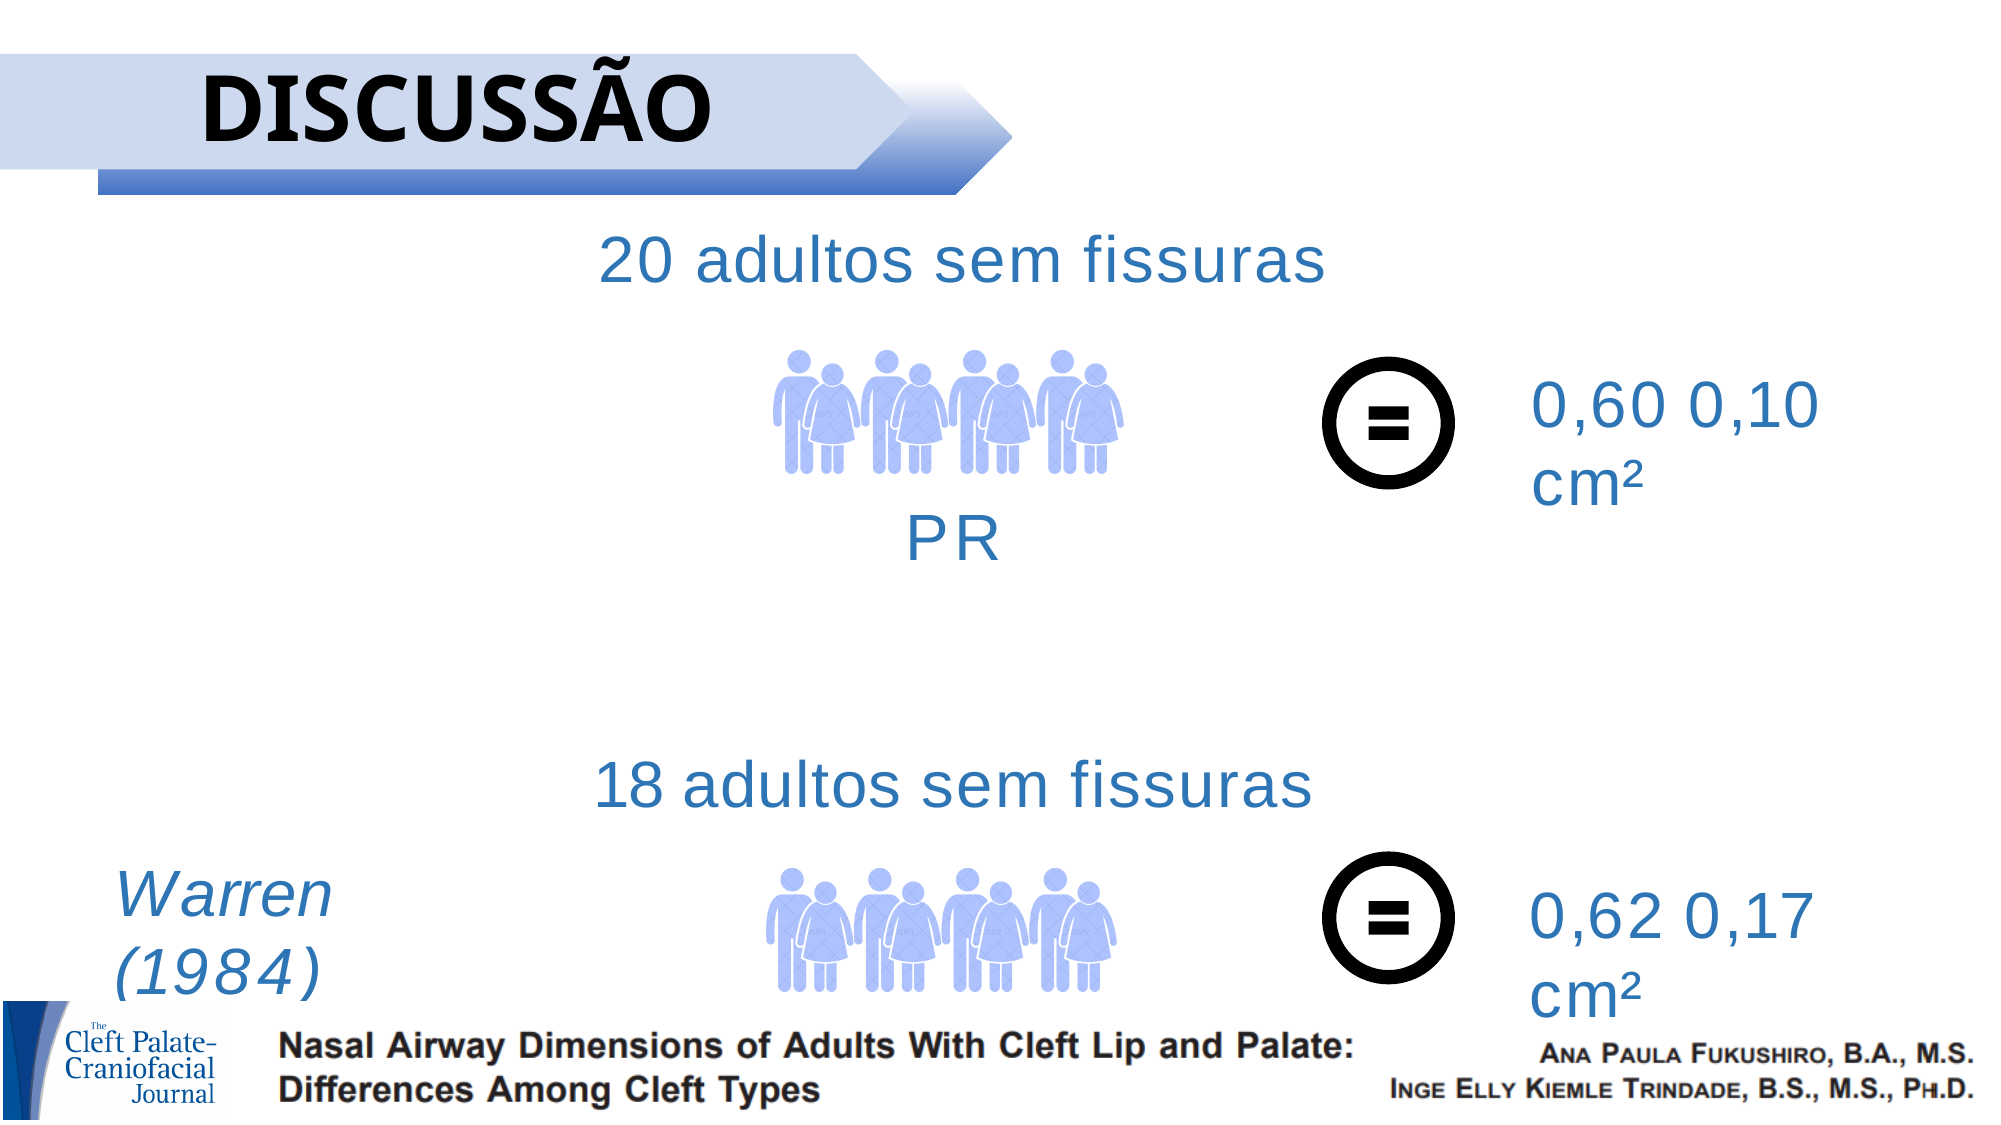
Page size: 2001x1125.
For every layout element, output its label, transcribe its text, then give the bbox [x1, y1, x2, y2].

picture [766, 868, 1117, 992]
picture [773, 350, 1124, 474]
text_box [1324, 853, 1453, 983]
text_box [914, 78, 1014, 196]
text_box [1324, 359, 1453, 488]
text_box PR 18 adultos sem fissuras [513, 492, 1409, 821]
text_box 0,62 0,17 cm² [1527, 871, 1917, 1031]
text_box Warren (1984) [112, 849, 540, 1008]
title 20 adultos sem fissuras [597, 160, 1463, 351]
picture [3, 1001, 232, 1120]
text_box DISCUSSÃO [0, 2, 914, 221]
picture [260, 1001, 1997, 1120]
text_box 0,60 0,10 cm² [1530, 360, 1922, 519]
